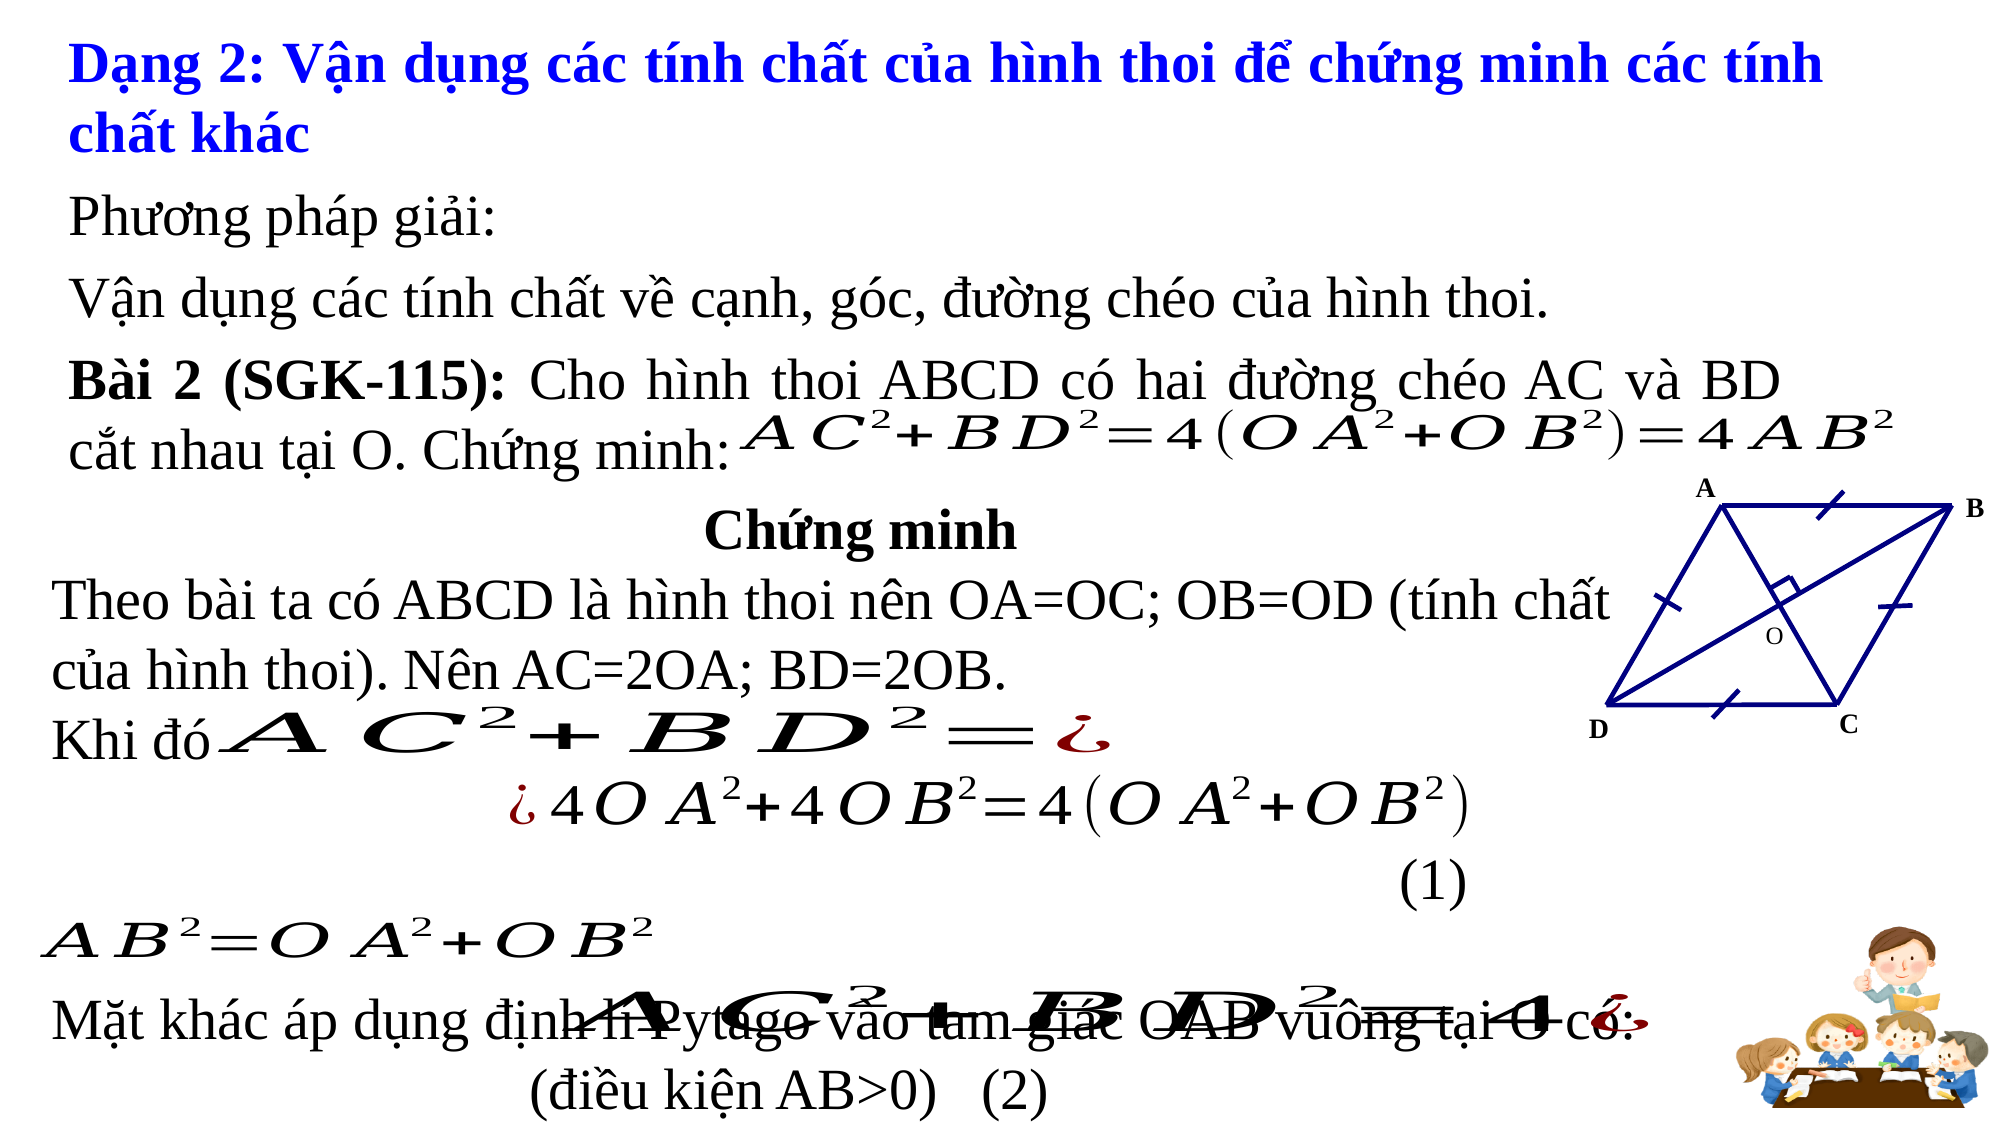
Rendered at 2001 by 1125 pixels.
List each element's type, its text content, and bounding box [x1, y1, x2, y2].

picture [1728, 901, 2000, 1108]
text_box Dạng 2: Vận dụng các tính chất của hình thoi để chứng minh các tính chất khác Phương pháp giải: Vận dụng các tính chất về cạnh, góc, đường chéo của hình thoi. [54, 17, 1841, 333]
picture [1566, 453, 2000, 764]
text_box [54, 333, 1898, 483]
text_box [36, 483, 1686, 1125]
